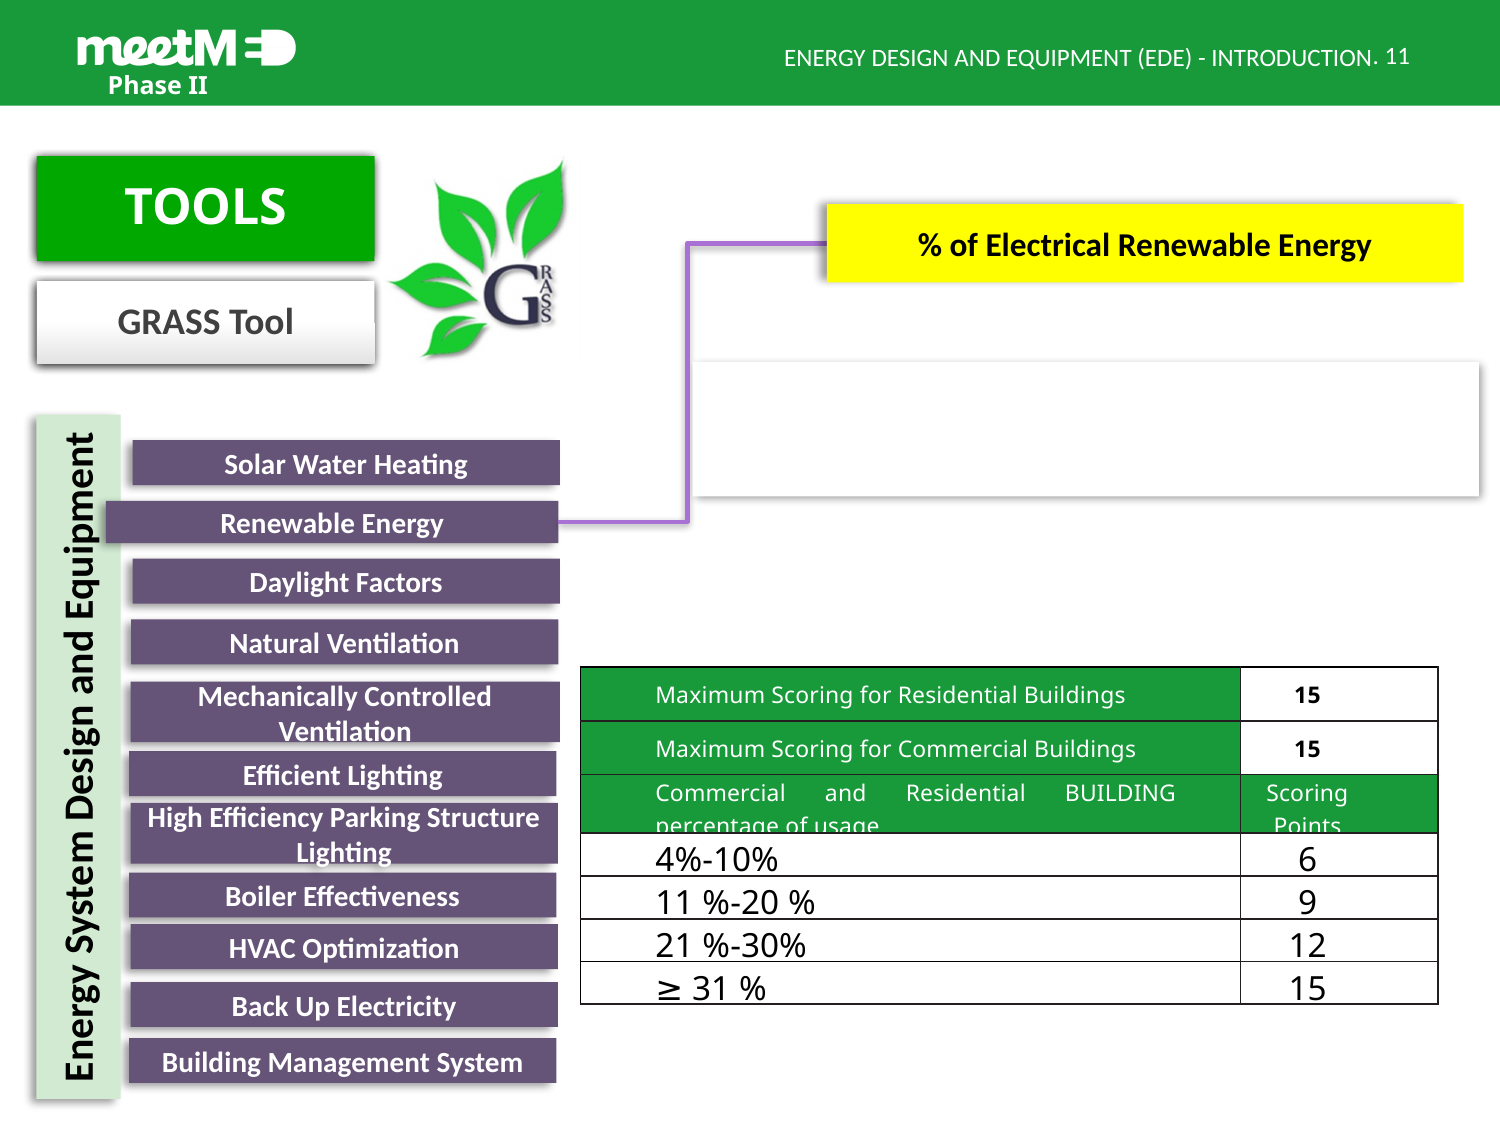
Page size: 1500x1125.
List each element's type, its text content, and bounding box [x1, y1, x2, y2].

text_box Building Management System [129, 1038, 557, 1083]
text_box Mechanically Controlled Ventilation [130, 681, 560, 743]
table_cell Commercial and Residential BUILDING percentage of usage [581, 775, 1240, 832]
text_box High Efficiency Parking Structure Lighting [130, 802, 558, 864]
text_box HVAC Optimization [130, 924, 558, 970]
table_cell 15 [1241, 722, 1437, 774]
table_header 15 [1241, 668, 1437, 720]
table_header Maximum Scoring for Residential Buildings [581, 668, 1240, 720]
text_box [558, 243, 828, 523]
picture [385, 155, 581, 364]
text_box Efficient Lighting [129, 751, 557, 797]
text_box % of Electrical Renewable Energy [826, 204, 1464, 283]
table_cell 9 [1241, 877, 1437, 918]
text_box ENERGY DESIGN AND EQUIPMENT (EDE) - INTRODUCTION [580, 34, 1388, 95]
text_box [36, 155, 375, 262]
text_box Solar Water Heating [132, 440, 553, 486]
table_cell Scoring Points [1241, 775, 1437, 832]
table_cell 6 [1241, 834, 1437, 875]
text_box Renewable Energy [105, 500, 559, 544]
text_box Natural Ventilation [131, 619, 559, 665]
table_cell 11 %-20 % [581, 877, 1240, 918]
table_cell 12 [1241, 920, 1437, 961]
text_box Boiler Effectiveness [129, 872, 557, 918]
table_cell Maximum Scoring for Commercial Buildings [581, 722, 1240, 774]
picture [37, 0, 336, 106]
table_cell 15 [1241, 962, 1437, 1003]
table_cell 4%-10% [581, 834, 1240, 875]
text_box Daylight Factors [132, 558, 560, 604]
text_box Back Up Electricity [130, 982, 558, 1027]
text_box Energy System Design and Equipment [36, 414, 121, 1099]
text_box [36, 281, 375, 364]
table_cell ≥ 31 % [581, 962, 1240, 1003]
table_cell 21 %-30% [581, 920, 1240, 961]
